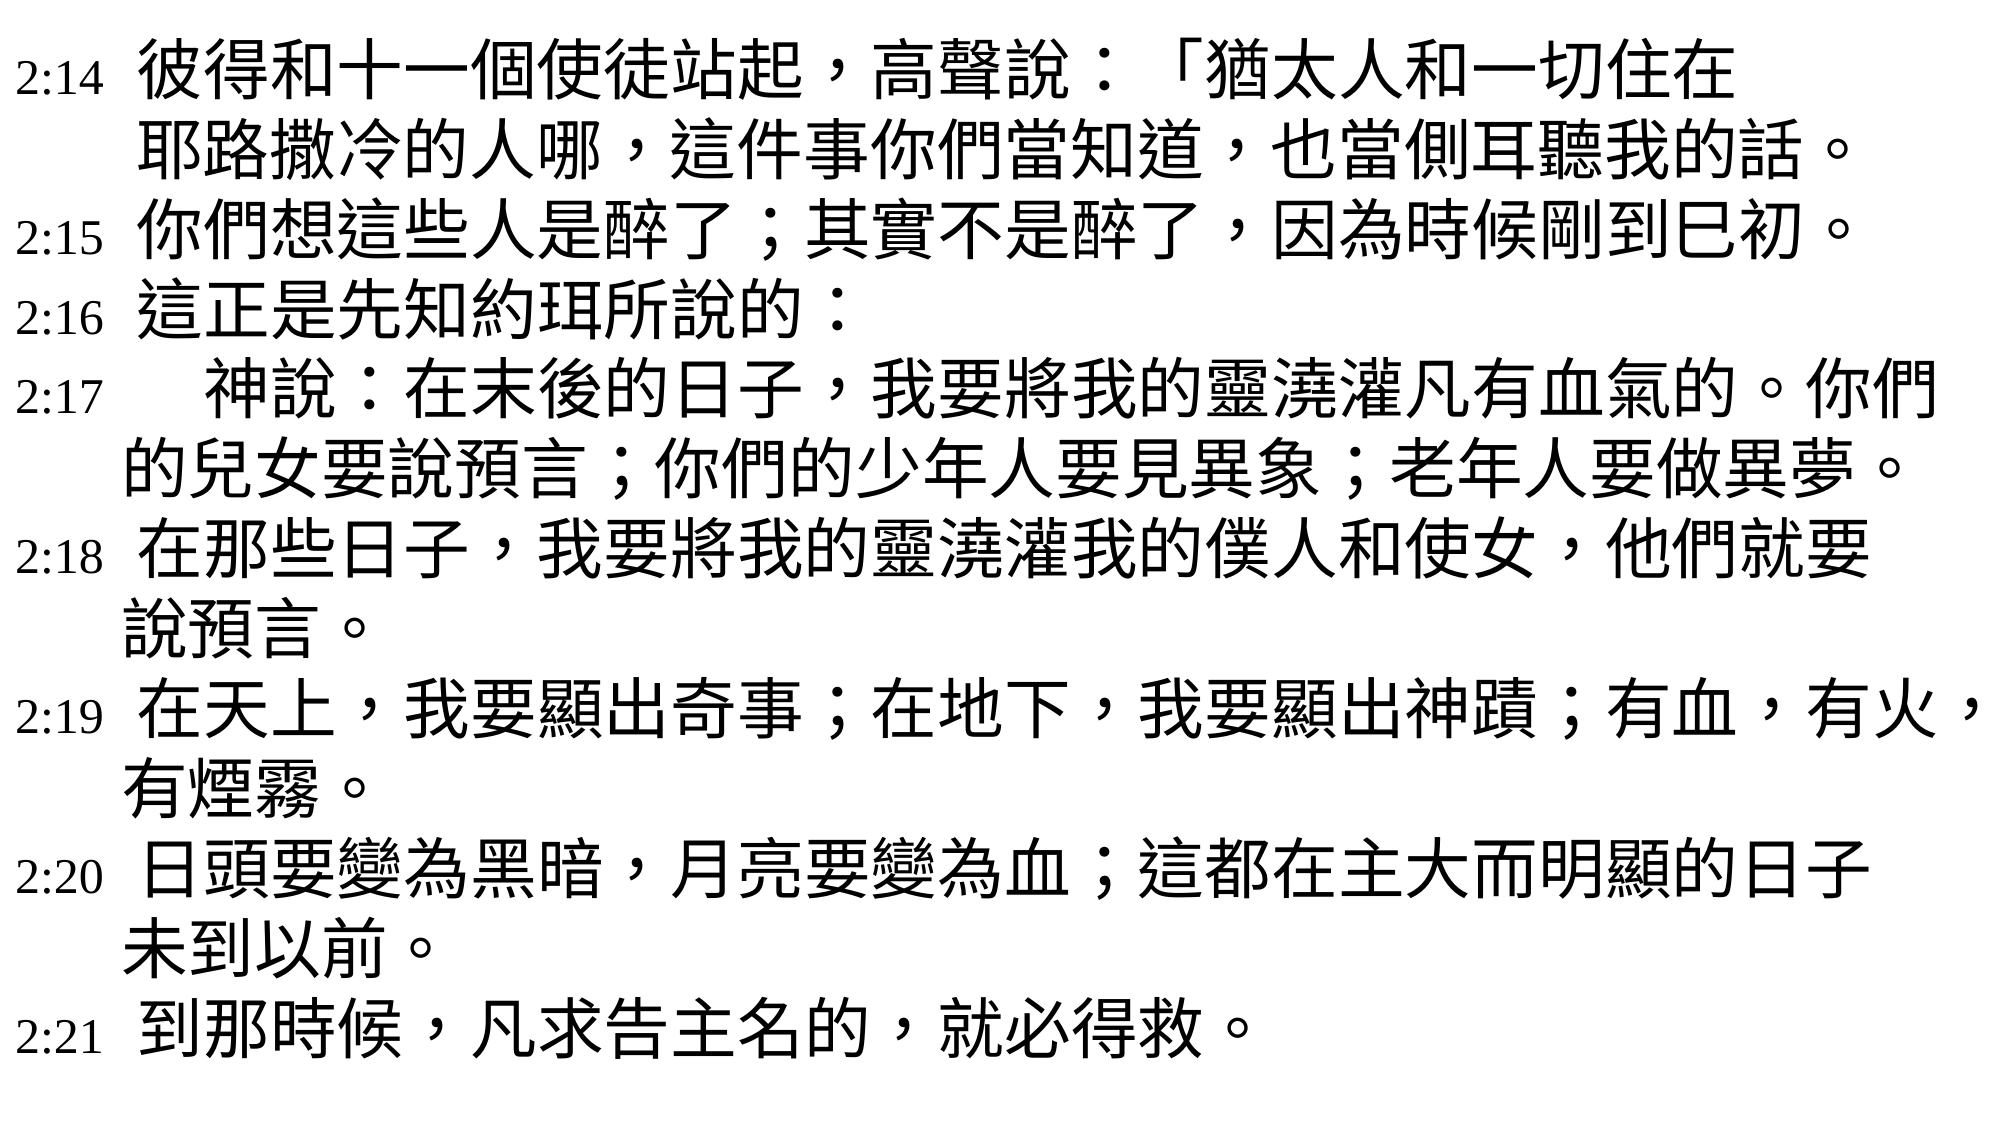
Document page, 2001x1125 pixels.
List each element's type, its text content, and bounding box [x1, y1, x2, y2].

list 2:14 彼得和十一個使徒站起，高聲說：「猶太人和一切住在 耶路撒冷的人哪，這件事你們當知道，也當側耳聽我的話。 2:15 你們想這些人是醉了；其實不是醉了，因為時候剛到巳初。 2:16 這正是先知約珥所說的： 2:17 神說：在末後的日子，我要將我的靈澆灌凡有血氣的。你們 的兒女要說預言；你們的少年人要見異象；老年人要做異夢。 2:18 在那些日子，我要將我的靈澆灌我的僕人和使女，他們就要 說預言。 2:19 在天上，我要顯出奇事；在地下，我要顯出神蹟；有血，有火， 有煙霧。 2:20 日頭要變為黑暗，月亮要變為血；這都在主大而明顯的日子 未到以前。 2:21 到那時候，凡求告主名的，就必得救。 [0, 20, 2000, 1125]
